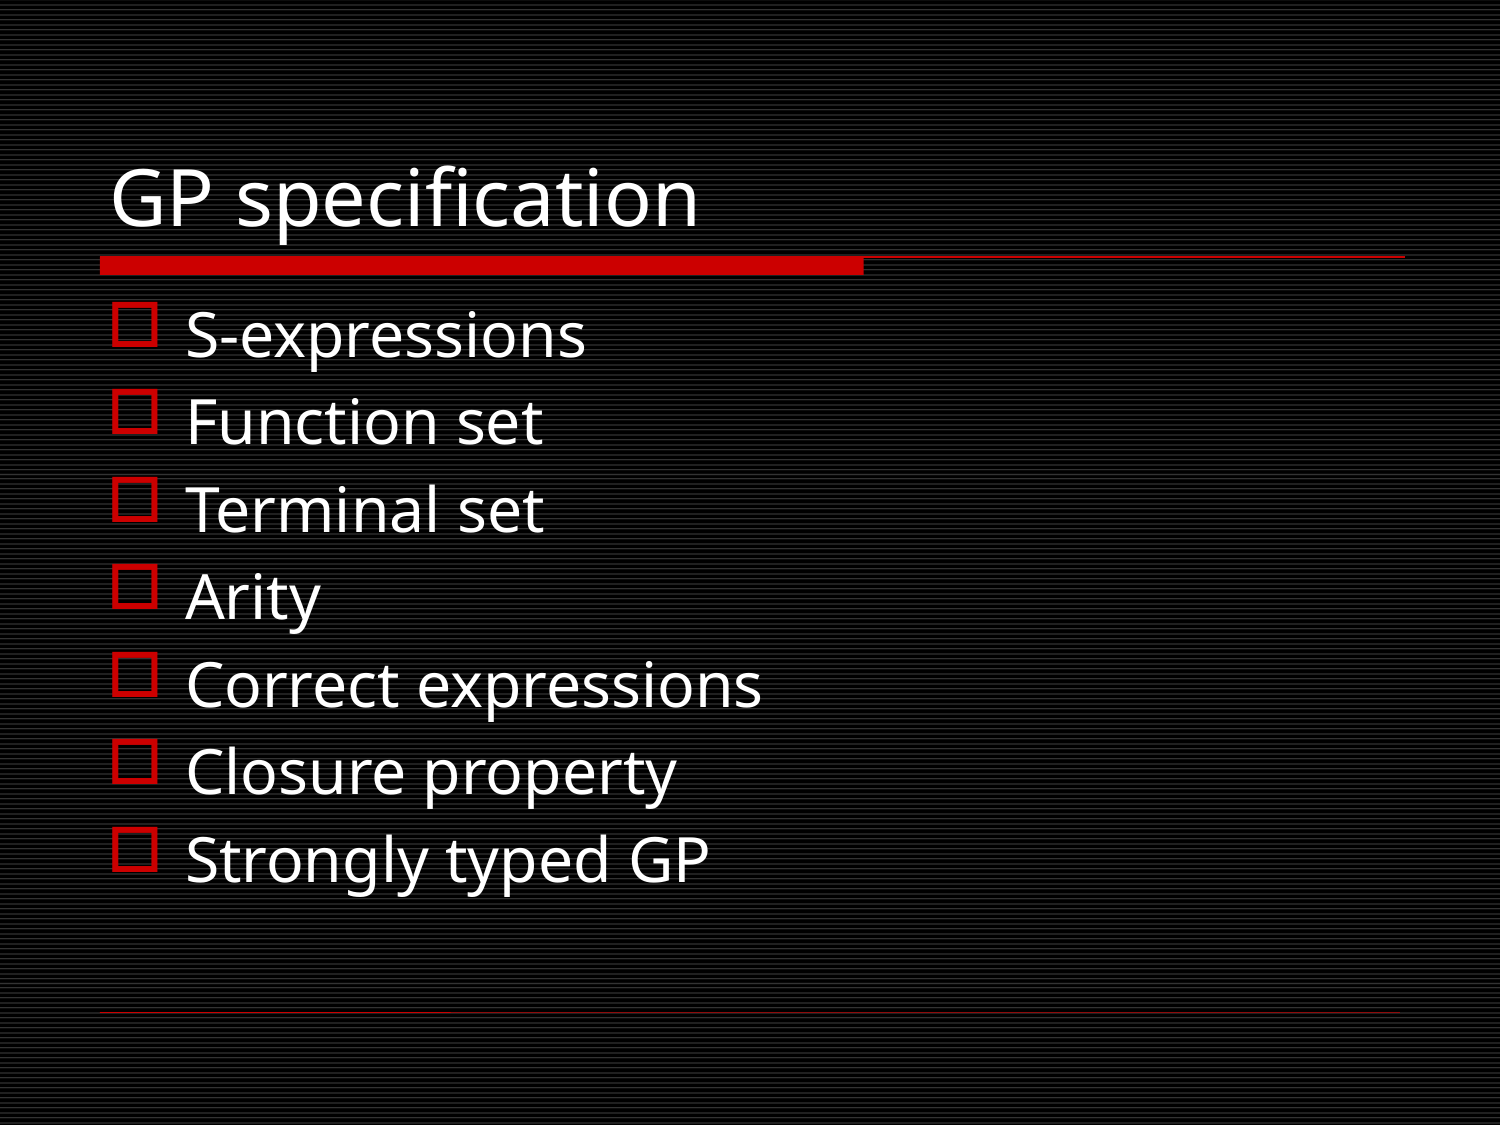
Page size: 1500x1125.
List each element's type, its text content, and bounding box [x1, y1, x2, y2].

list S-expressions Function set Terminal set Arity Correct expressions Closure property Strongly typed GP [92, 287, 1406, 988]
title GP specification [94, 50, 1407, 250]
picture [0, 0, 1500, 1125]
